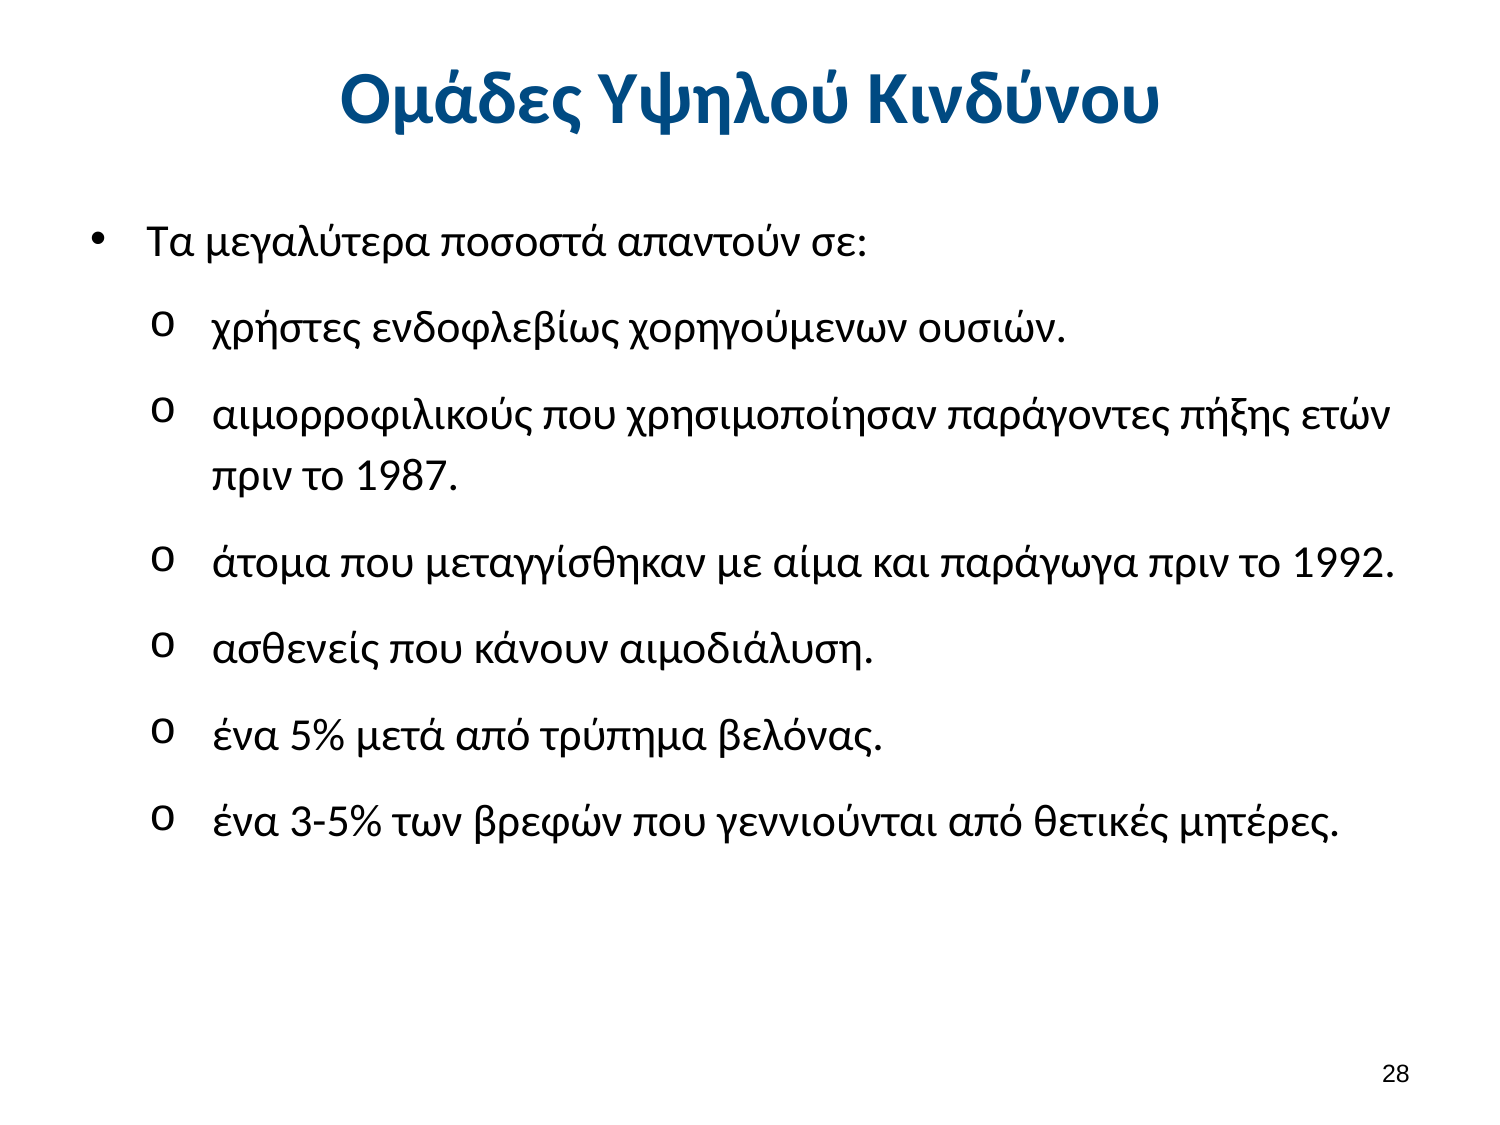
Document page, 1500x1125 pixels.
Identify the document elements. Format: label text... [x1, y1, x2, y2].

slide_number 27 [1074, 1042, 1425, 1103]
title Ομάδες Υψηλού Κινδύνου [76, 19, 1427, 169]
list Τα μεγαλύτερα ποσοστά απαντούν σε: χρήστες ενδοφλεβίως χορηγούμενων ουσιών. αιμορροφιλικούς που χρησιμοποίησαν παράγοντες πήξης ετών πριν το 1987. άτομα που μεταγγίσθηκαν με αίμα και παράγωγα πριν το 1992. ασθενείς που κάνουν αιμοδιάλυση. ένα 5% μετά από τρύπημα βελόνας. ένα 3-5% των βρεφών που γεννιούνται από θετικές μητέρες. [75, 196, 1425, 1024]
